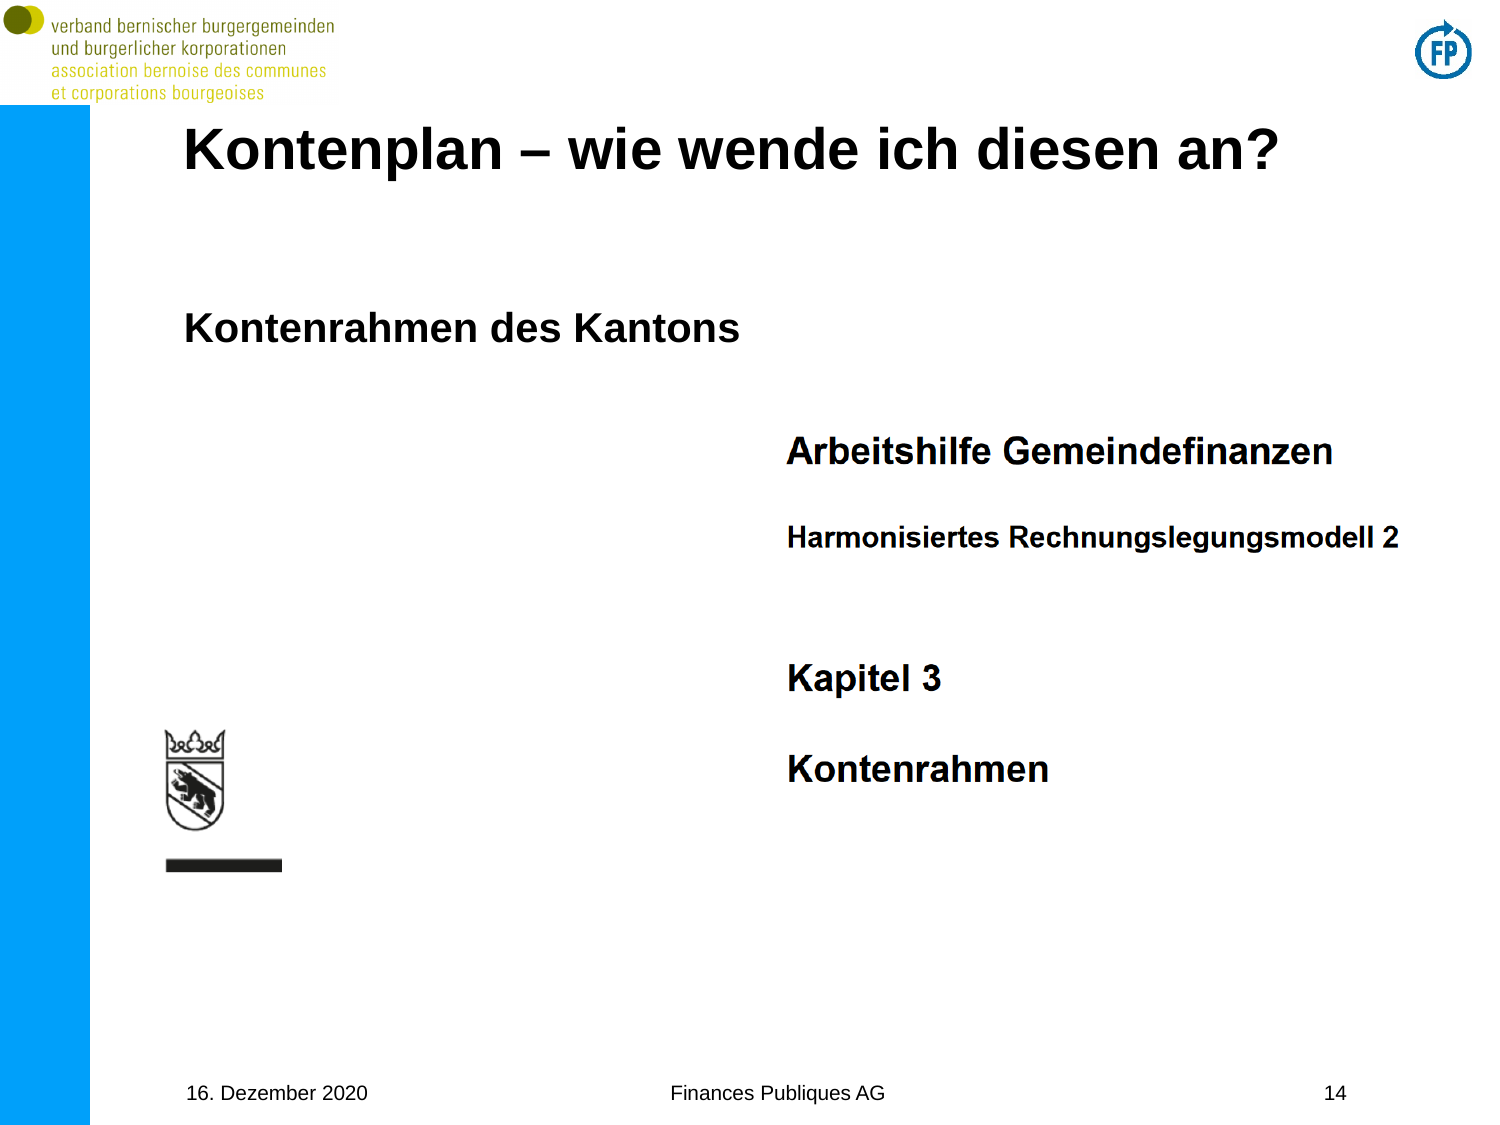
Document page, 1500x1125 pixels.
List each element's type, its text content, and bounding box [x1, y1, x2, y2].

slide_number 16. Dezember 2020 [171, 1058, 391, 1125]
picture [124, 344, 1474, 918]
picture [1415, 19, 1472, 79]
title Kontenplan – wie wende ich diesen an? Kontenrahmen des Kantons [168, 112, 1351, 344]
slide_number 14 [1165, 1058, 1362, 1125]
picture [0, 0, 339, 105]
footer Finances Publiques AG [427, 1058, 1129, 1125]
